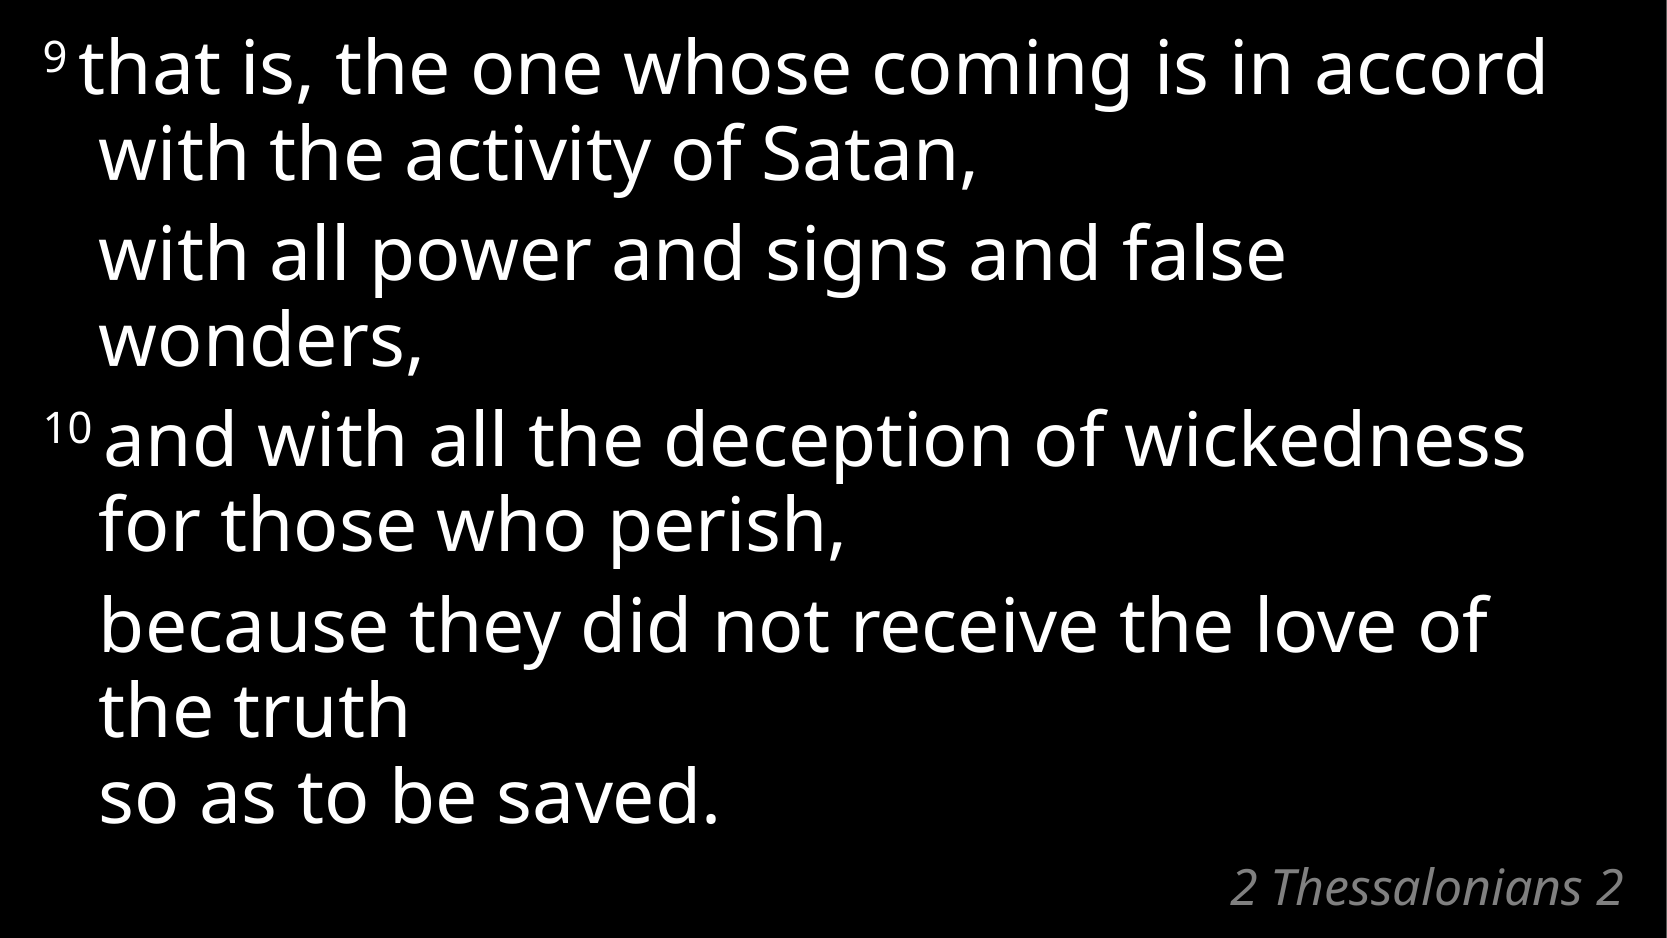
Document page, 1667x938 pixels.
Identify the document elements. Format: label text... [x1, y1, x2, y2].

list 9 that is, the one whose coming is in accord with the activity of Satan, with all power and signs and false wonders, 10 and with all the deception of wickedness for those who perish, because they did not receive the love of the truth so as to be saved. [27, 18, 1640, 813]
title 2 Thessalonians 2 [1058, 834, 1640, 923]
